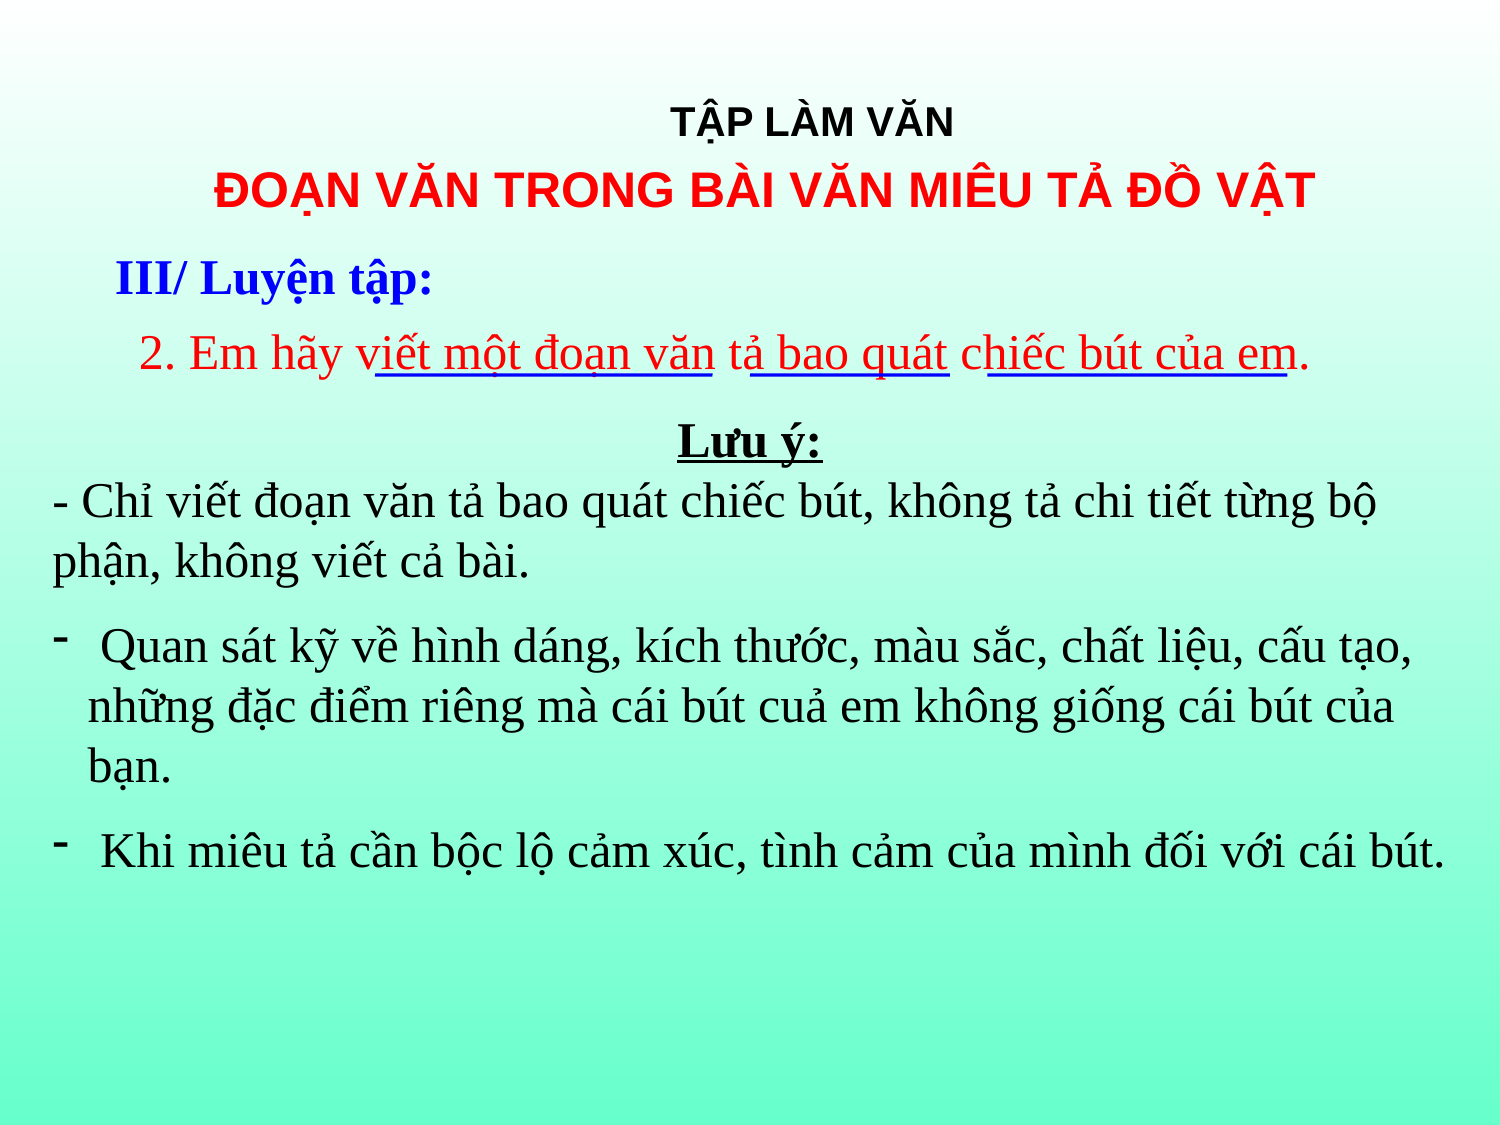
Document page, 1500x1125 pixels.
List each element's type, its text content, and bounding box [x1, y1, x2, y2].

text_box TẬP LÀM VĂN [600, 87, 1025, 149]
text_box III/ Luyện tập: [49, 237, 500, 313]
text_box ĐOẠN VĂN TRONG BÀI VĂN MIÊU TẢ ĐỒ VẬT [200, 149, 1375, 225]
text_box 2. Em hãy viết một đoạn văn tả bao quát chiếc bút của em. [112, 312, 1338, 388]
text_box Lưu ý: - Chỉ viết đoạn văn tả bao quát chiếc bút, không tả chi tiết từng bộ phận, không viết cả bài. Quan sát kỹ về hình dáng, kích thước, màu sắc, chất liệu, cấu tạo, những đặc điểm riêng mà cái bút cuả em không giống cái bút của bạn. Khi miêu tả cần bộc lộ cảm xúc, tình cảm của mình đối với cái bút. [37, 399, 1500, 885]
